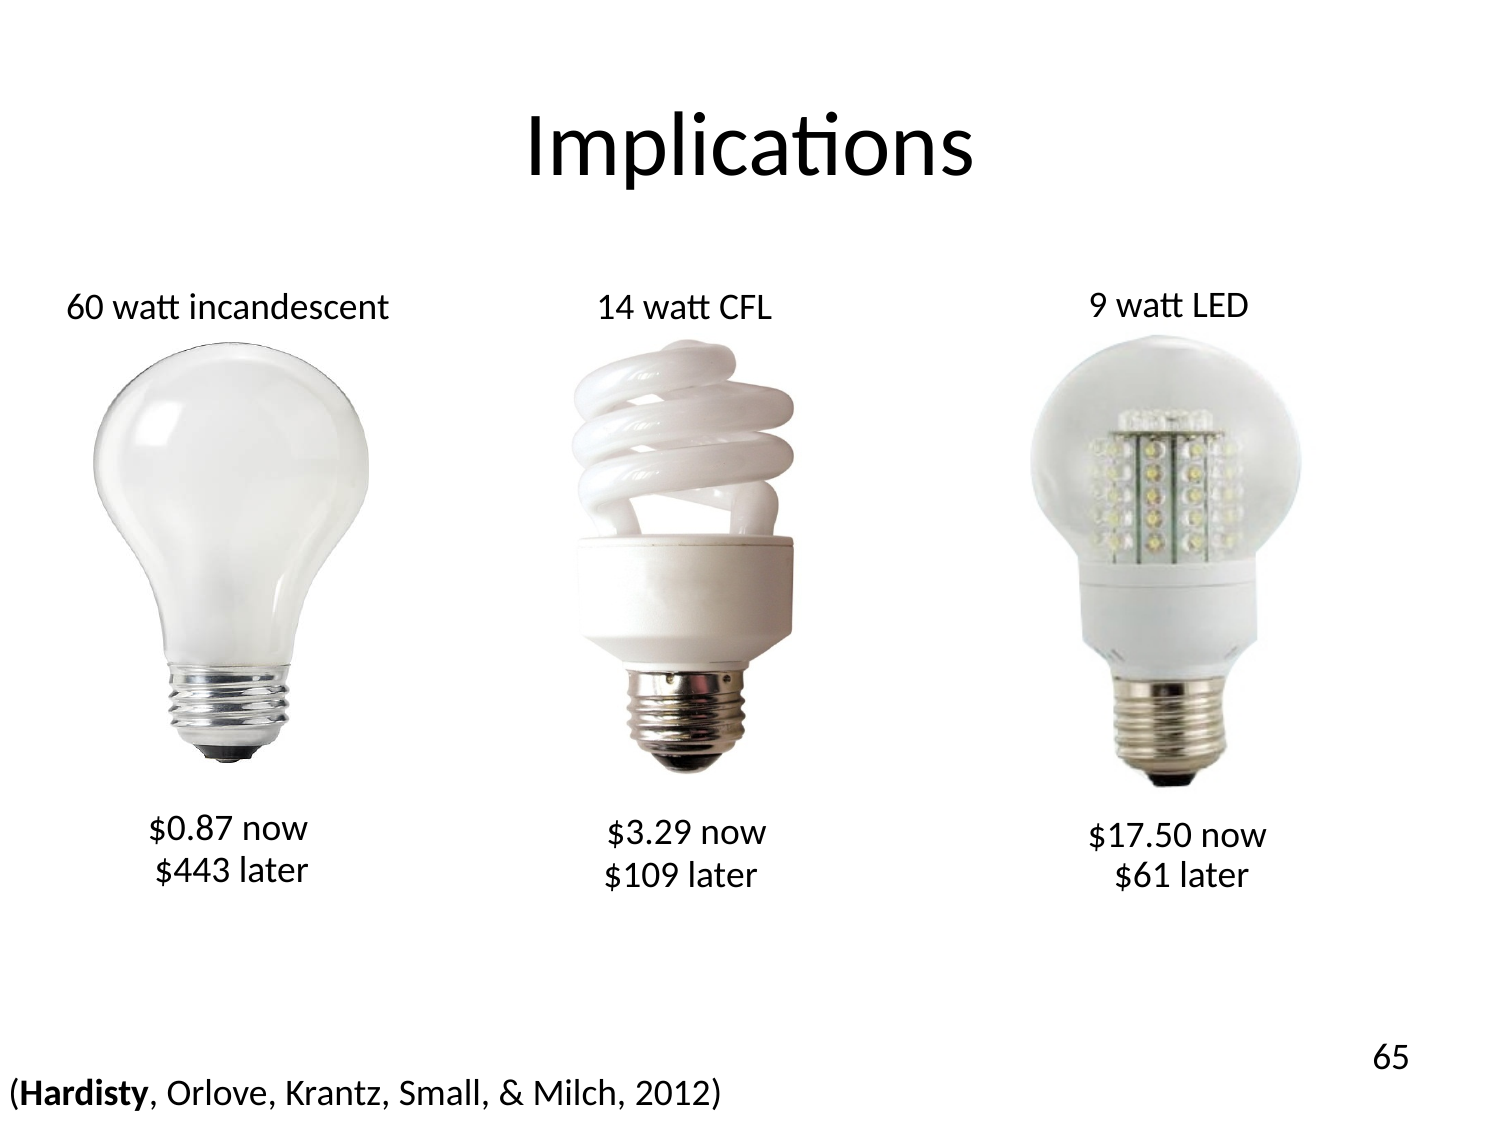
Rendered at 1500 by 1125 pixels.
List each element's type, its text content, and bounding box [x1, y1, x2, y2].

text_box $61 later [1099, 842, 1265, 902]
text_box $17.50 now [1072, 805, 1282, 863]
text_box 60 watt incandescent [51, 274, 405, 335]
text_box $0.87 now [132, 795, 323, 856]
text_box $443 later [139, 837, 324, 898]
text_box Implications [74, 45, 1425, 233]
picture [562, 332, 802, 776]
picture [93, 342, 369, 763]
text_box $109 later [588, 842, 773, 902]
text_box 14 watt CFL [581, 274, 788, 331]
picture [912, 319, 1426, 796]
text_box 9 watt LED [1073, 272, 1264, 318]
text_box $3.29 now [591, 799, 782, 860]
text_box 65 [1074, 1024, 1425, 1103]
text_box (Hardisty, Orlove, Krantz, Small, & Milch, 2012) [0, 1060, 738, 1120]
